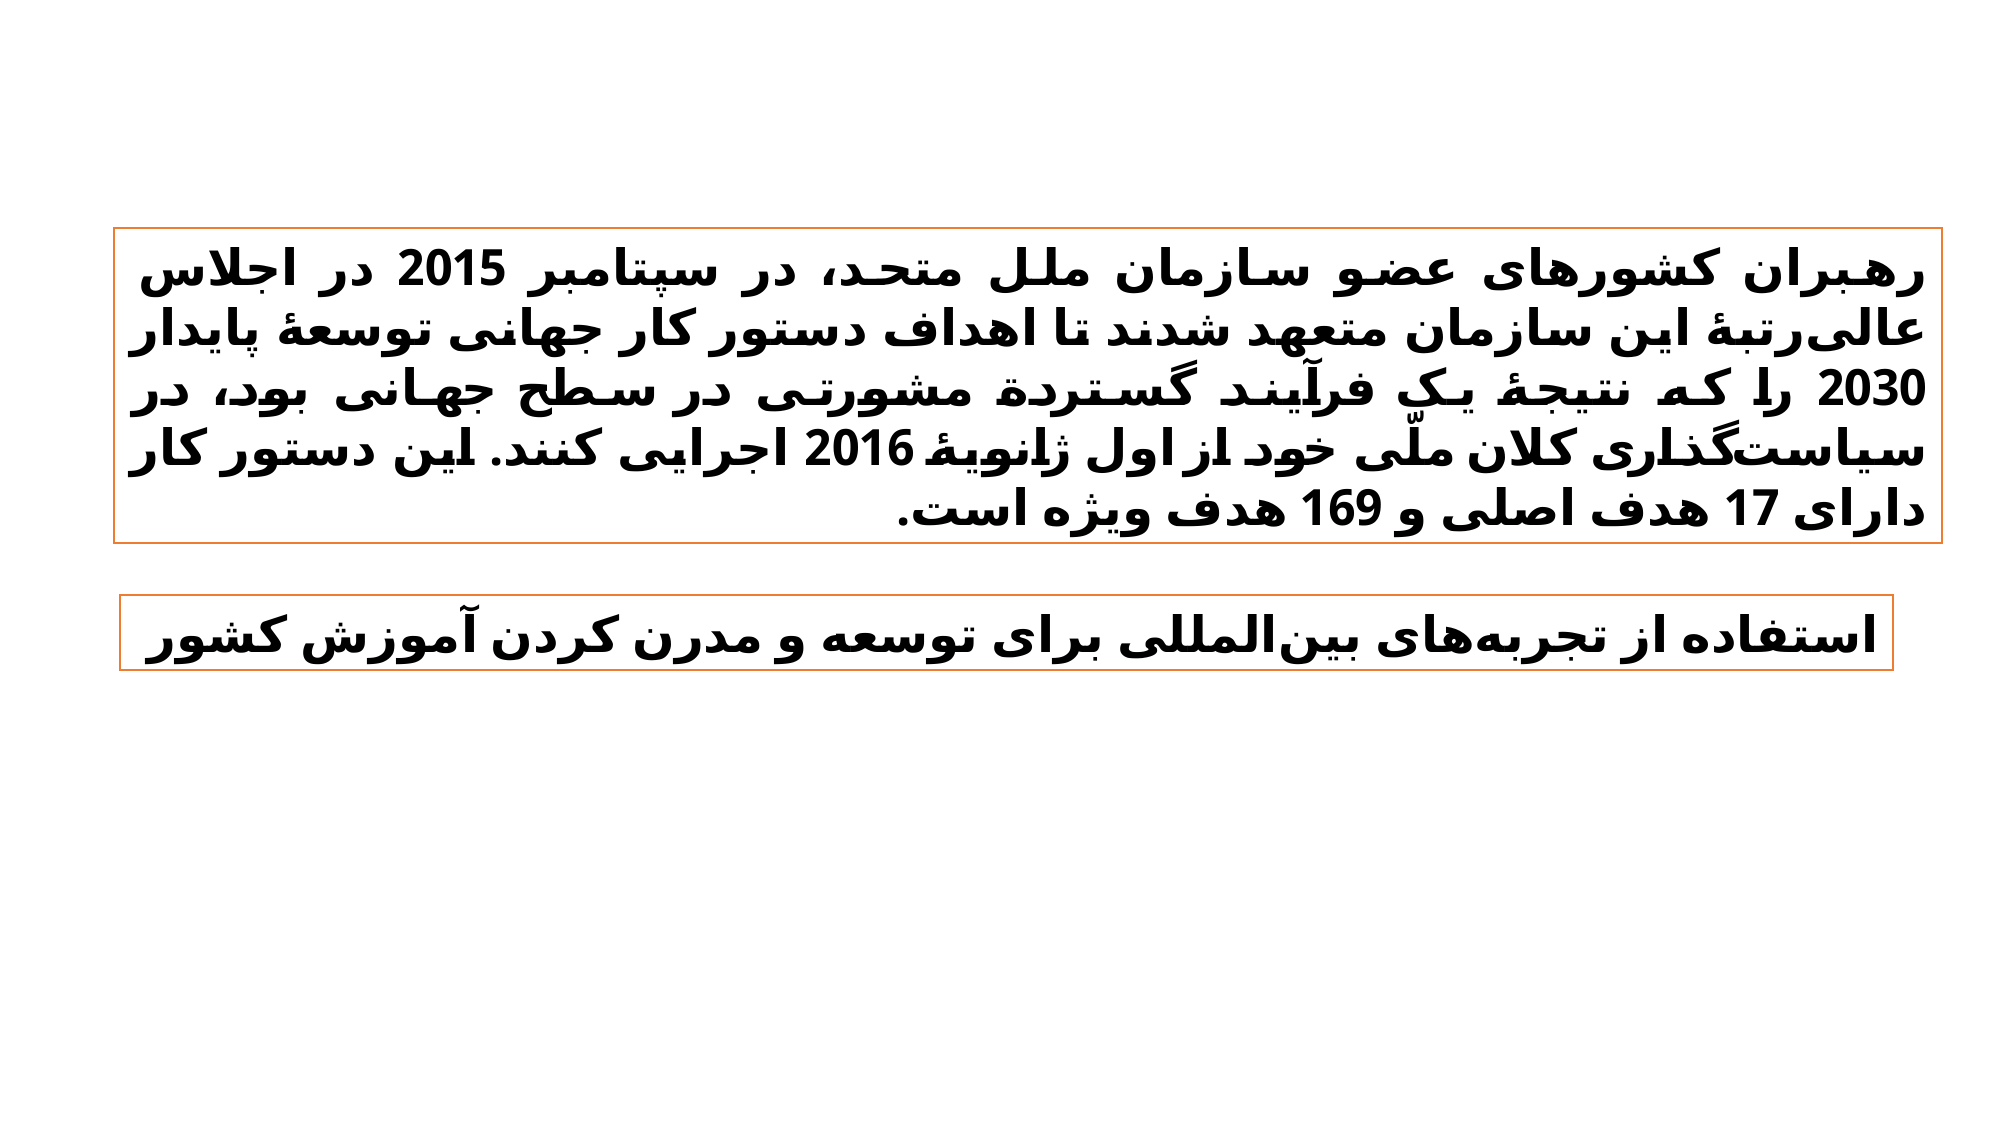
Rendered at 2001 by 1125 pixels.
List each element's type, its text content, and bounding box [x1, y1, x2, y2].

text_box استفاده از تجربه‌های بین‌المللی برای توسعه و مدرن کردن آموزش کشور [119, 594, 1894, 671]
text_box رهبران کشورهای عضو سازمان ملل متحد، در سپتامبر 2015 در اجلاس عالی‌رتبۀ این سازمان متعهد شدند تا اهداف دستور کار جهانی توسعۀ پایدار 2030 را که نتیجۀ یک فرآیند گستردة مشورتی در سطح جهانی بود، در سیاست‌گذاری کلان ملّی خود از اول ژانویۀ 2016 اجرایی کنند. این دستور کار دارای 17 هدف اصلی و 169 هدف ویژه است. [113, 227, 1943, 544]
